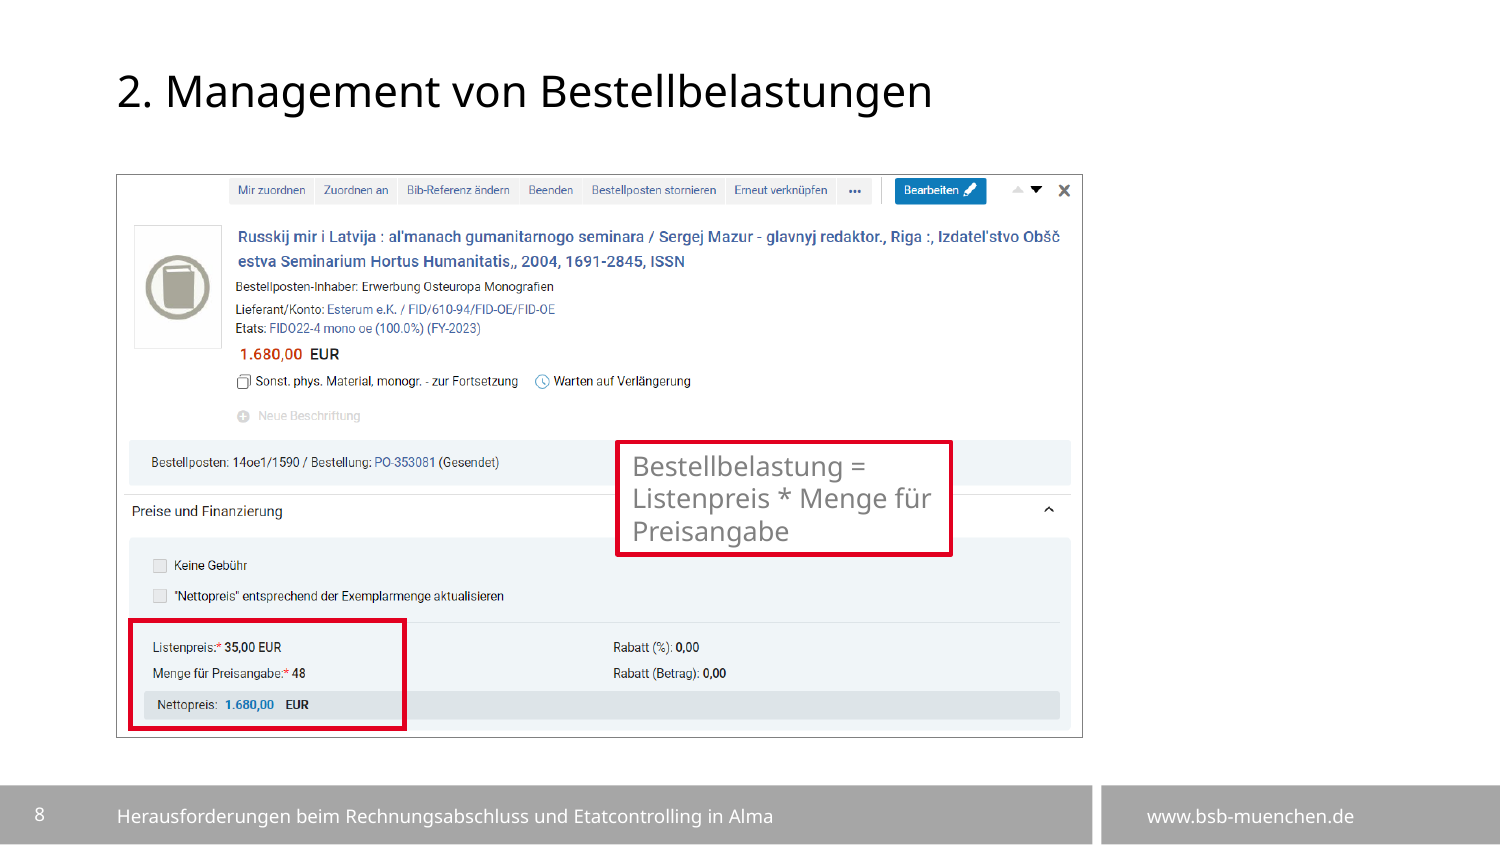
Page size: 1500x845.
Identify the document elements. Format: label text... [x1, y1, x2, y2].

footer Herausforderungen beim Rechnungsabschluss und Etatcontrolling in Alma [117, 793, 1055, 839]
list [116, 174, 1083, 738]
title 2. Management von Bestellbelastungen [116, 69, 1415, 120]
slide_number 8 [34, 793, 117, 839]
